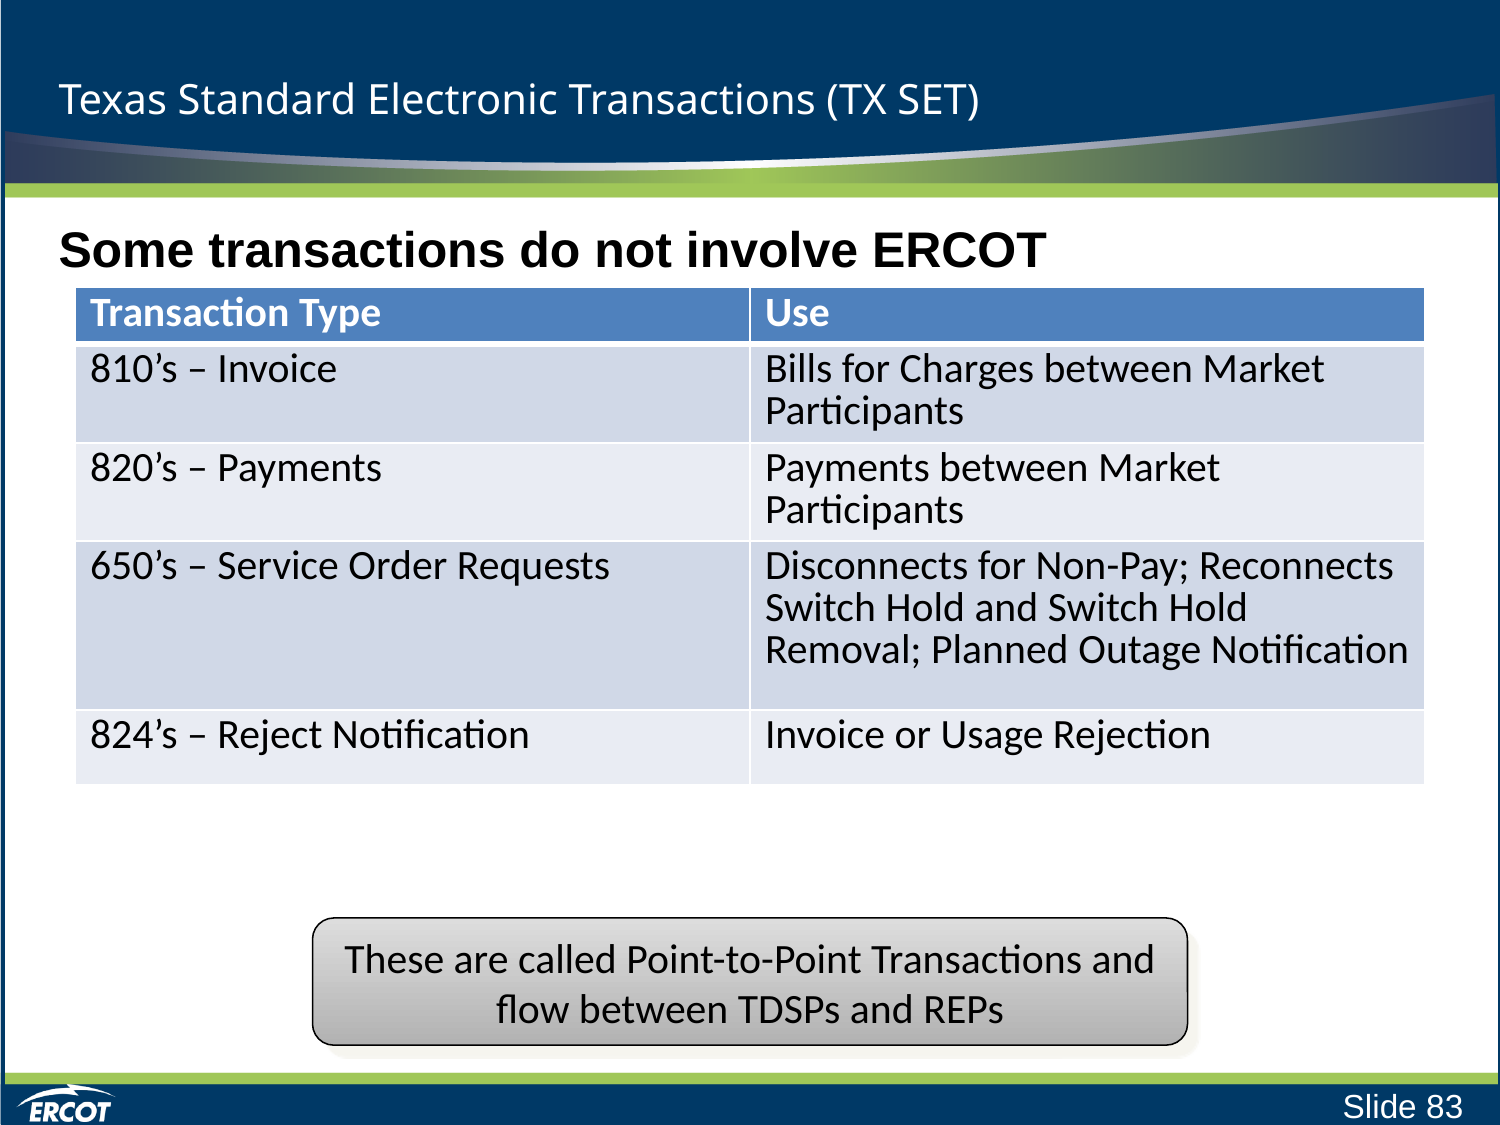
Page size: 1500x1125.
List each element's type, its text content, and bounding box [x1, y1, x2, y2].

table_header Transaction Type [76, 288, 749, 341]
list Some transactions do not involve ERCOT [43, 209, 1469, 991]
table_cell 810’s – Invoice [76, 347, 749, 442]
table_header Use [751, 288, 1424, 341]
text_box These are called Point-to-Point Transactions and flow between TDSPs and REPs [312, 917, 1188, 1046]
table_cell Bills for Charges between Market Participants [751, 347, 1424, 442]
picture [0, 0, 1500, 1125]
table_cell Payments between Market Participants [751, 444, 1424, 540]
table_cell 650’s – Service Order Requests [76, 542, 749, 709]
table_cell 824’s – Reject Notification [76, 711, 749, 784]
table_cell Invoice or Usage Rejection [751, 711, 1424, 784]
title Texas Standard Electronic Transactions (TX SET) [43, 52, 1463, 143]
table_cell 820’s – Payments [76, 444, 749, 540]
table_cell Disconnects for Non-Pay; Reconnects Switch Hold and Switch Hold Removal; Planned Outage Notification [751, 542, 1424, 709]
